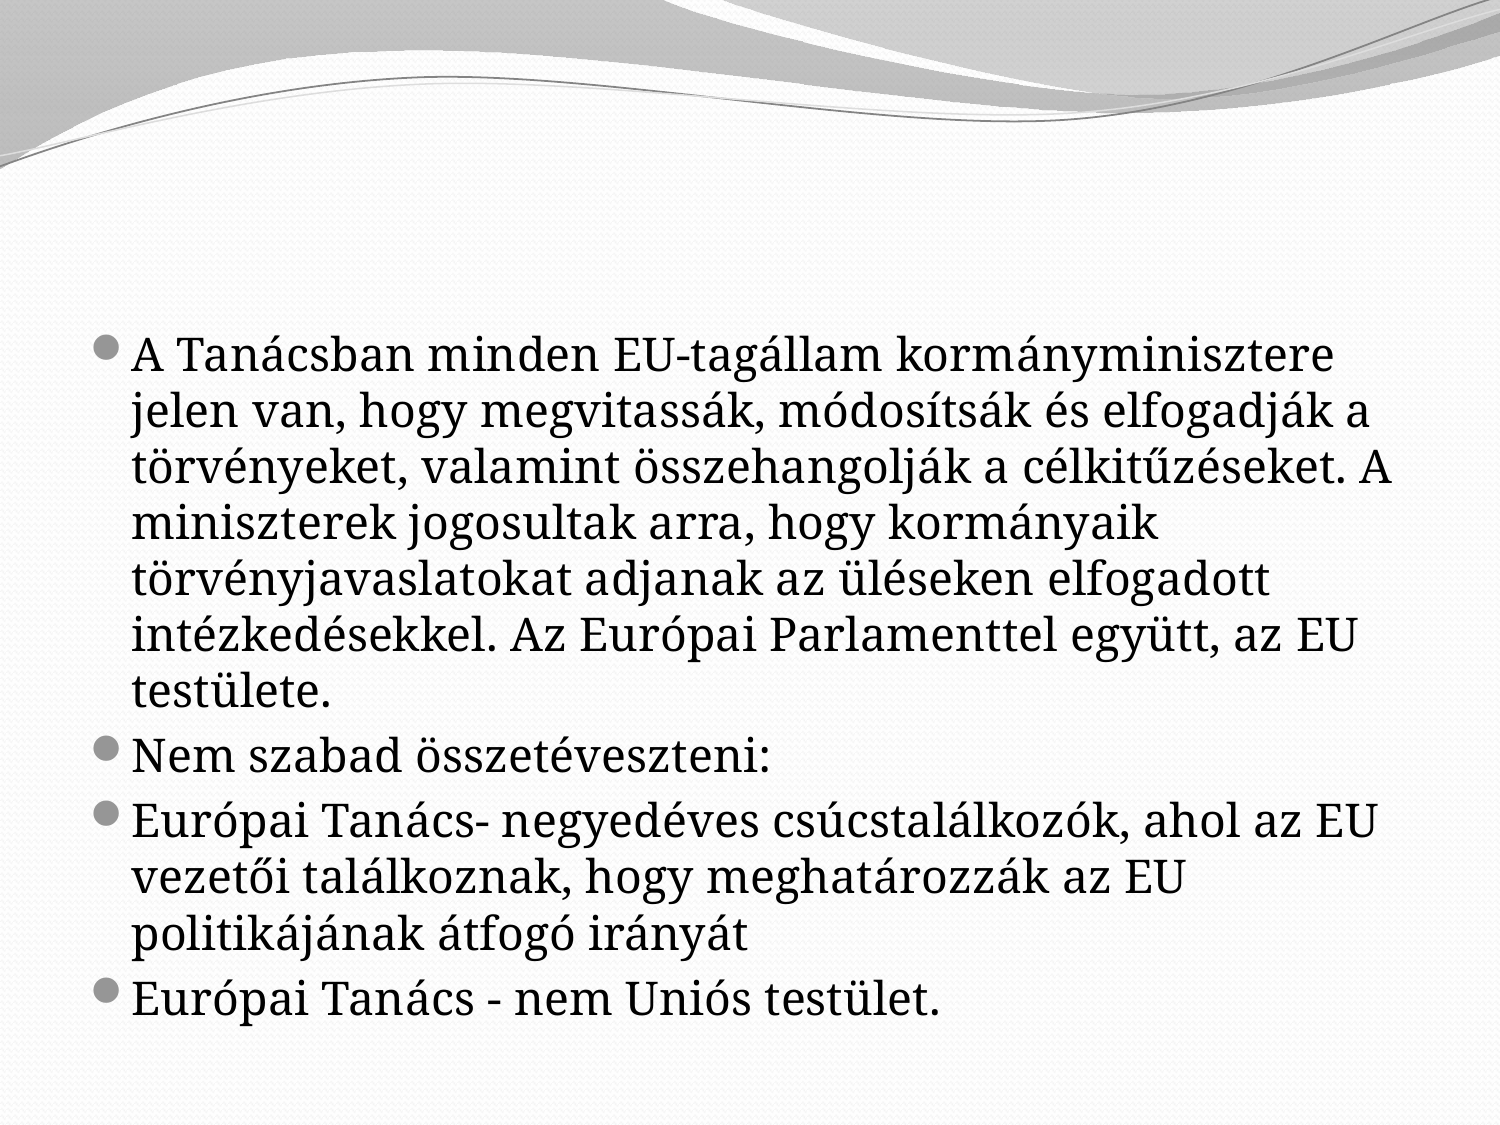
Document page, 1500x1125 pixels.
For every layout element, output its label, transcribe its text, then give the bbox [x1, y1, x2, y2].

list A Tanácsban minden EU-tagállam kormányminisztere jelen van, hogy megvitassák, módosítsák és elfogadják a törvényeket, valamint összehangolják a célkitűzéseket. A miniszterek jogosultak arra, hogy kormányaik törvényjavaslatokat adjanak az üléseken elfogadott intézkedésekkel. Az Európai Parlamenttel együtt, az EU testülete. Nem szabad összetéveszteni: Európai Tanács- negyedéves csúcstalálkozók, ahol az EU vezetői találkoznak, hogy meghatározzák az EU politikájának átfogó irányát Európai Tanács - nem Uniós testület. [75, 317, 1425, 1038]
